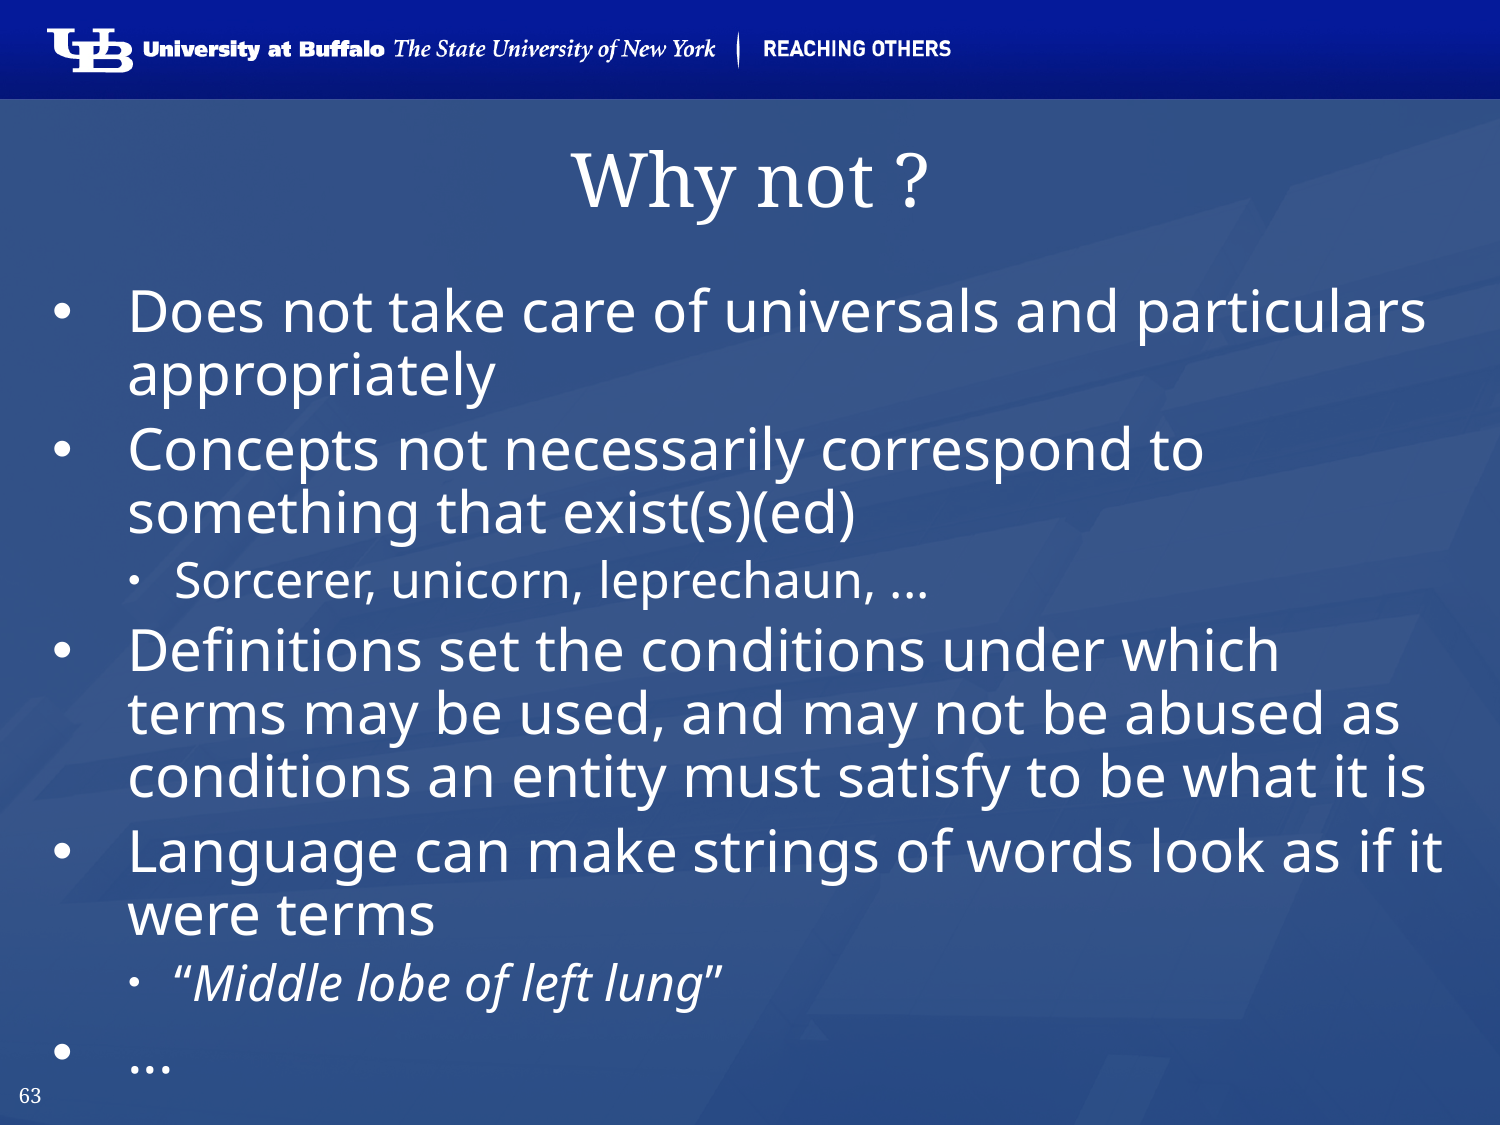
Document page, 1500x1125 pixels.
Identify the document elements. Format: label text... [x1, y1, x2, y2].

list Does not take care of universals and particulars appropriately Concepts not necessarily correspond to something that exist(s)(ed) Sorcerer, unicorn, leprechaun, ... Definitions set the conditions under which terms may be used, and may not be abused as conditions an entity must satisfy to be what it is Language can make strings of words look as if it were terms “Middle lobe of left lung” ... [37, 275, 1463, 1088]
title Why not ? [37, 125, 1463, 250]
picture [0, 0, 1500, 99]
